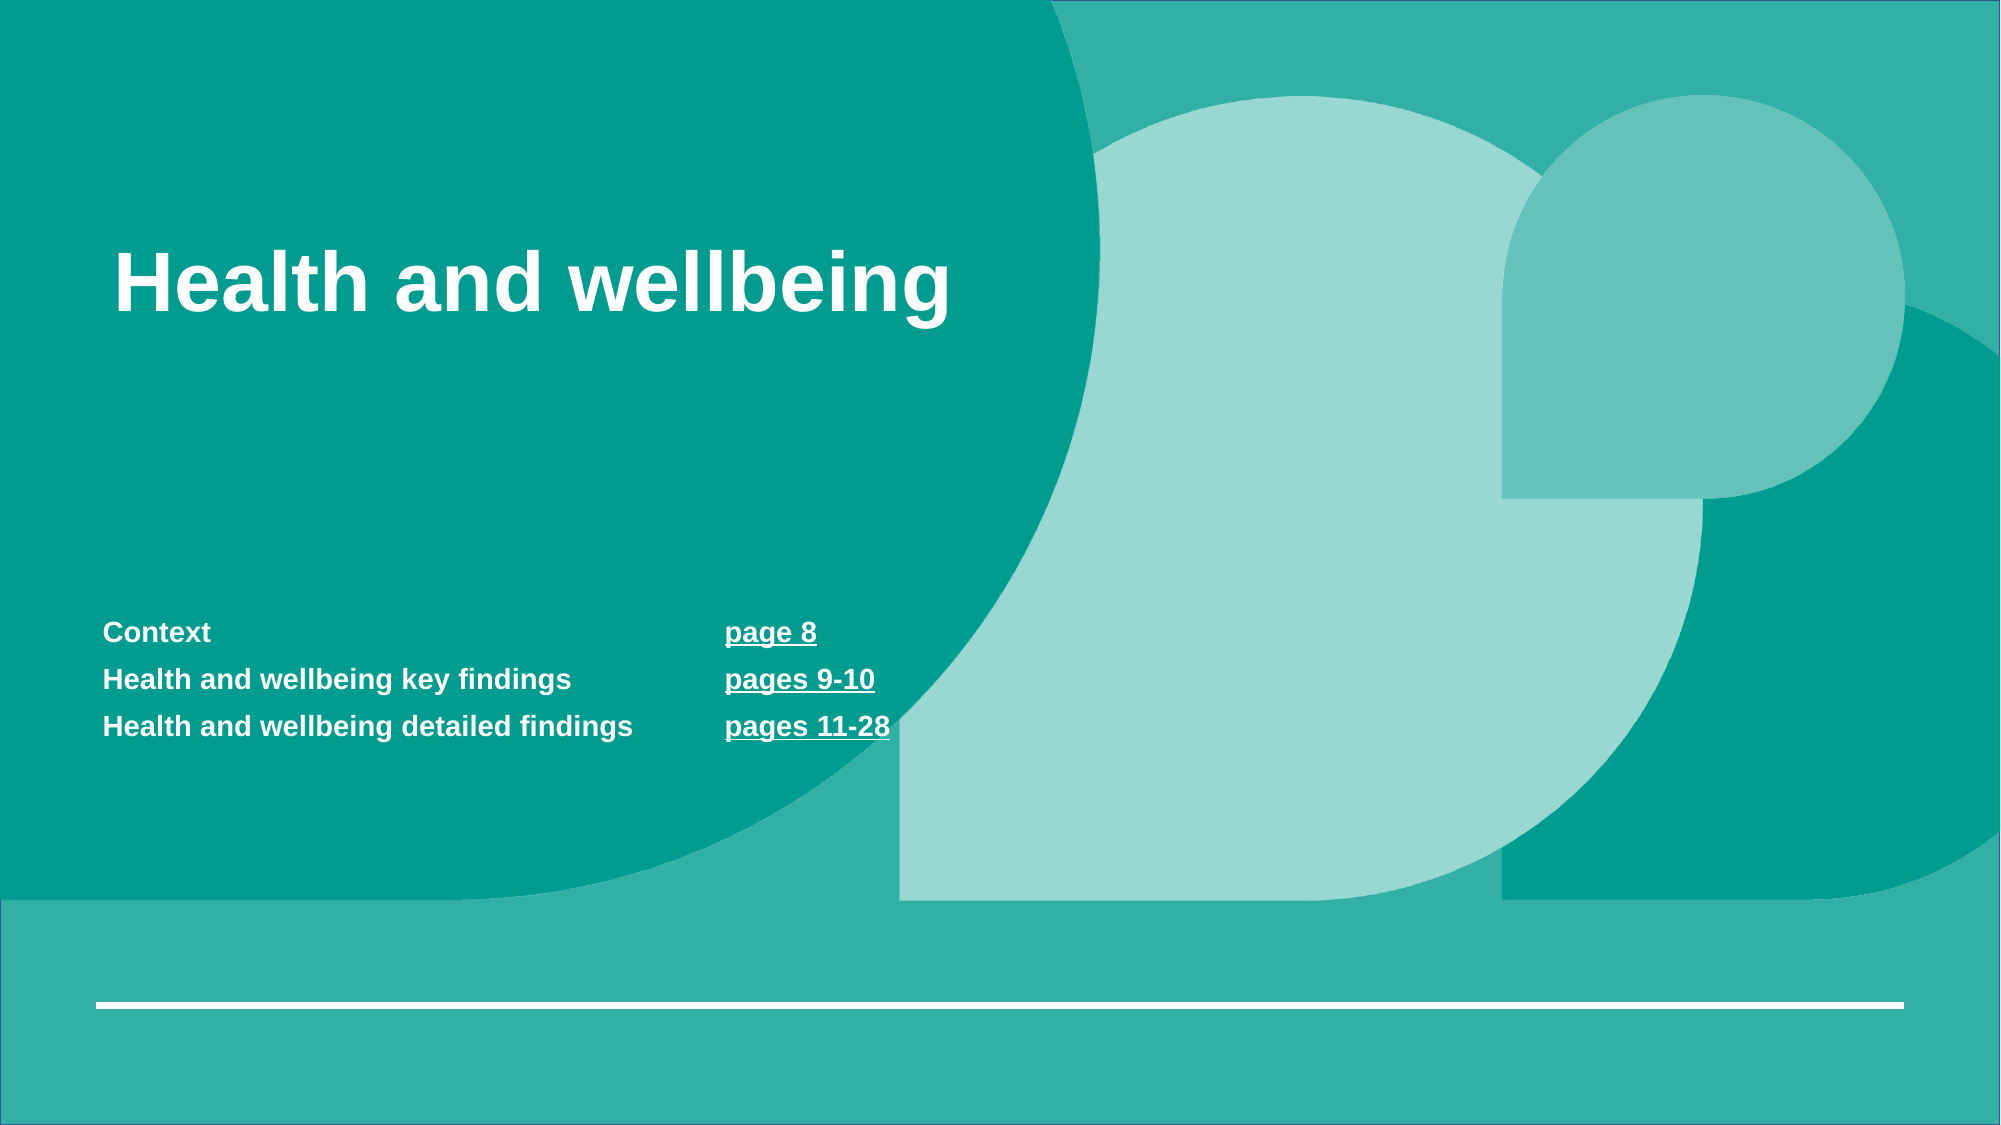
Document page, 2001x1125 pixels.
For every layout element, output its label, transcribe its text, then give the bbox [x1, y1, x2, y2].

picture [0, 0, 2001, 901]
table_cell pages 9-10 [719, 657, 904, 705]
table_header Context [97, 610, 719, 657]
table_cell pages 11-28 [719, 705, 904, 752]
title Health and wellbeing [98, 231, 1000, 415]
table_header page 8 [719, 610, 904, 657]
table_cell Health and wellbeing key findings [97, 657, 719, 705]
table_cell Health and wellbeing detailed findings [97, 705, 719, 752]
